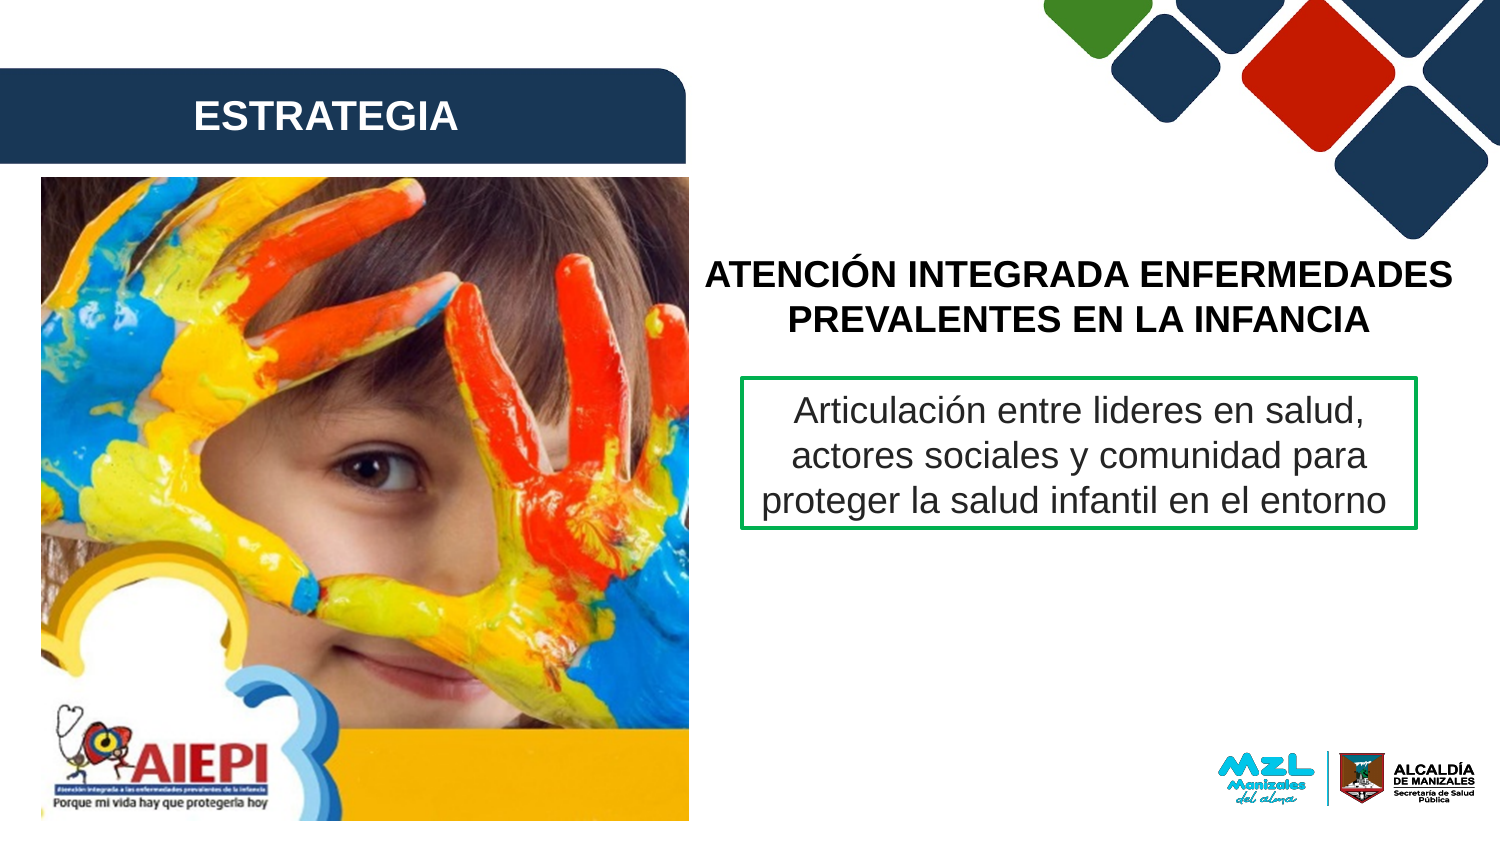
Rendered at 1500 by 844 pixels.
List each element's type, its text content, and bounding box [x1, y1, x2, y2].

picture [0, 0, 1500, 844]
text_box ATENCIÓN INTEGRADA ENFERMEDADES PREVALENTES EN LA INFANCIA [693, 242, 1500, 348]
text_box ESTRATEGIA [93, 81, 560, 147]
text_box Articulación entre lideres en salud, actores sociales y comunidad para proteger la salud infantil en el entorno [740, 376, 1418, 530]
